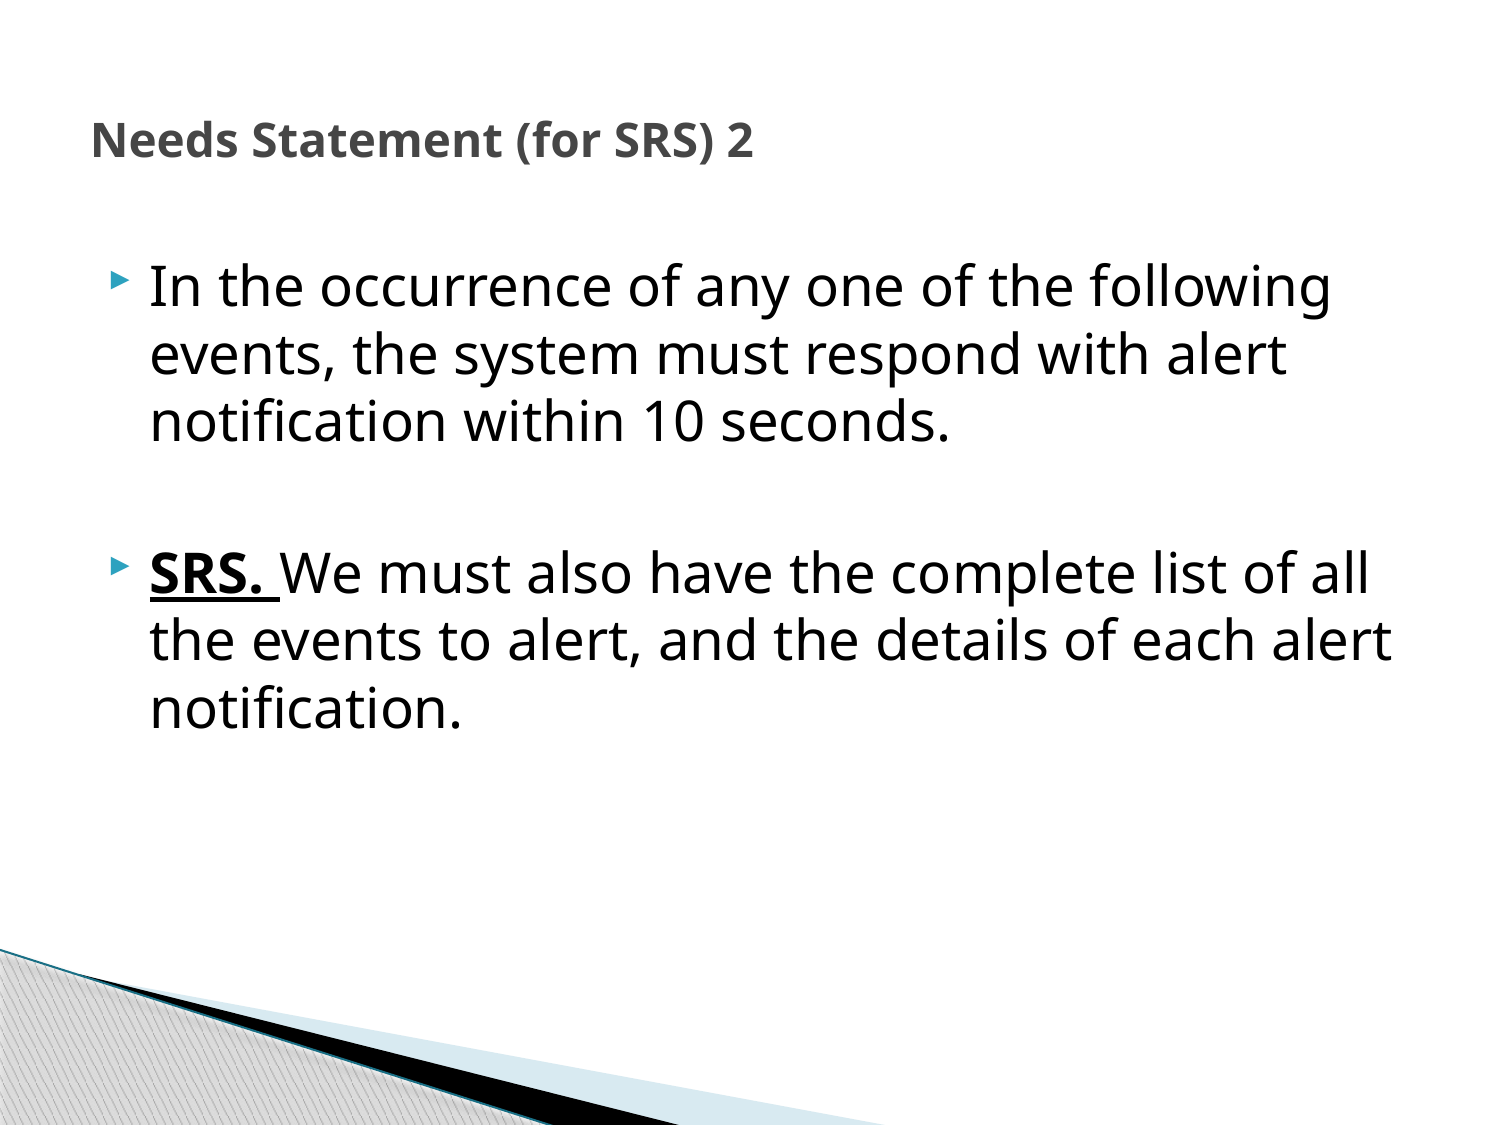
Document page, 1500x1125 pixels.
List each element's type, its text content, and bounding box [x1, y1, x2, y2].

title Needs Statement (for SRS) 2 [75, 45, 1425, 233]
list In the occurrence of any one of the following events, the system must respond with alert notification within 10 seconds. SRS. We must also have the complete list of all the events to alert, and the details of each alert notification. [75, 243, 1425, 986]
